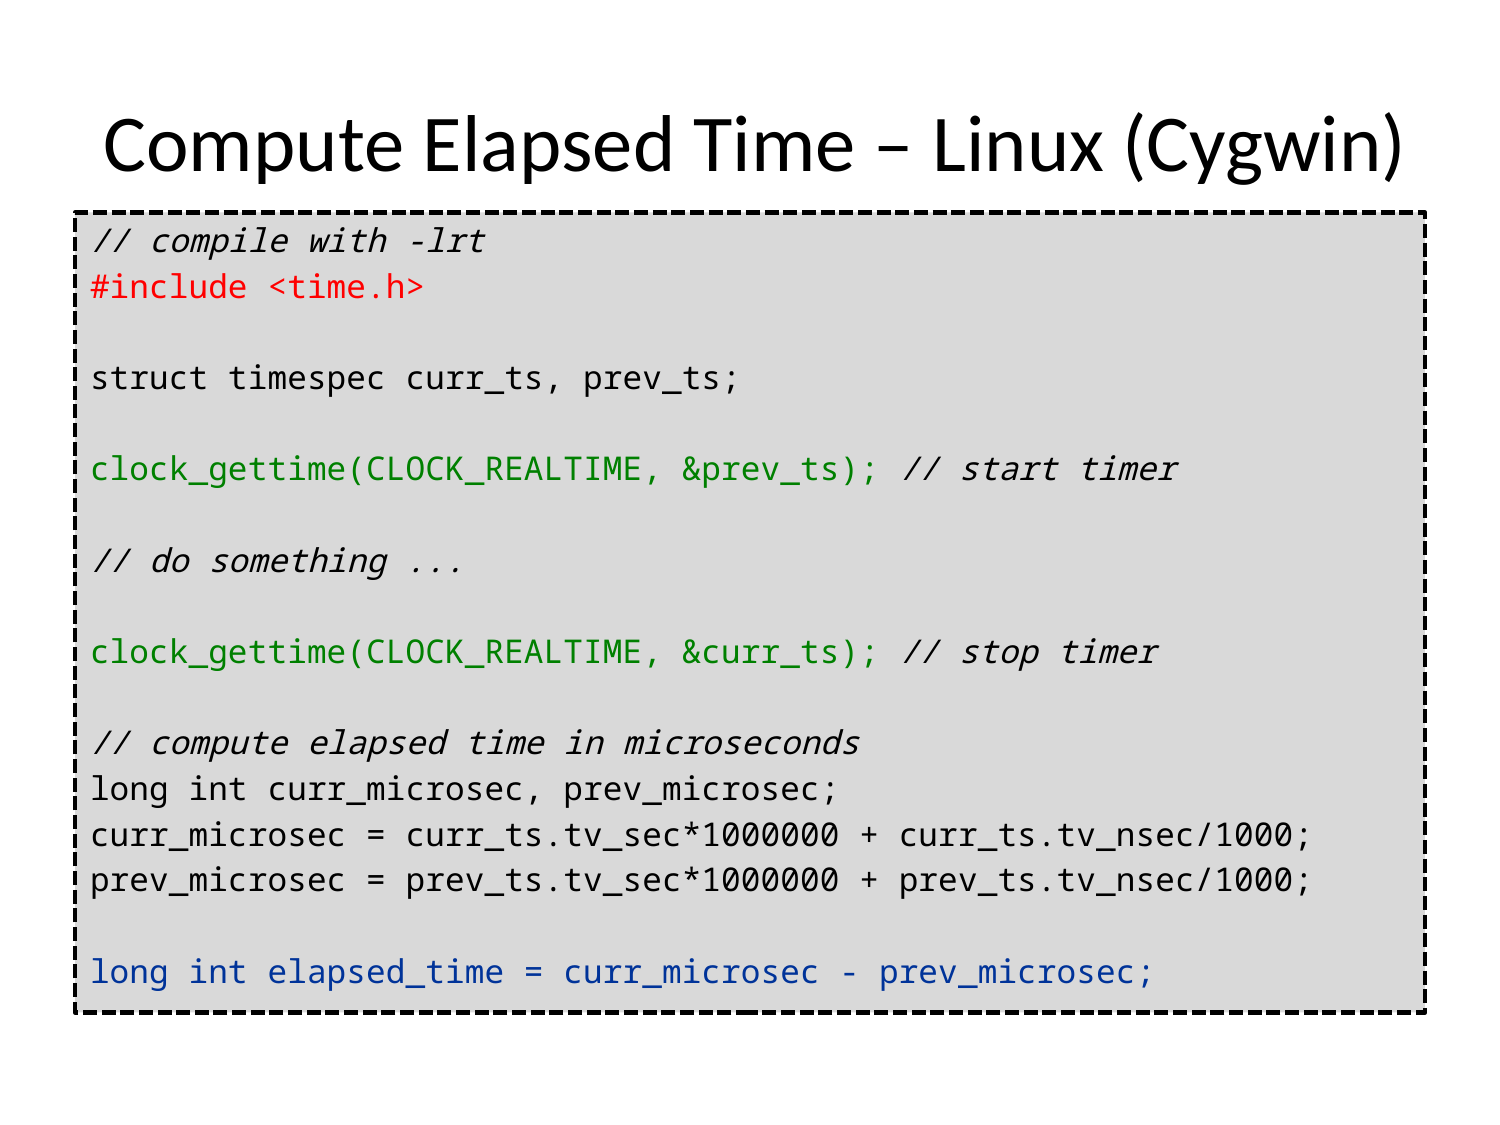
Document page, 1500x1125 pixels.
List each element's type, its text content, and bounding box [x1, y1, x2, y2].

title Compute Elapsed Time – Linux (Cygwin) [37, 45, 1475, 233]
list // compile with -lrt #include <time.h> struct timespec curr_ts, prev_ts; clock_gettime(CLOCK_REALTIME, &prev_ts); // start timer // do something ... clock_gettime(CLOCK_REALTIME, &curr_ts); // stop timer // compute elapsed time in microseconds long int curr_microsec, prev_microsec; curr_microsec = curr_ts.tv_sec*1000000 + curr_ts.tv_nsec/1000; prev_microsec = prev_ts.tv_sec*1000000 + prev_ts.tv_nsec/1000; long int elapsed_time = curr_microsec - prev_microsec; [75, 212, 1425, 1013]
